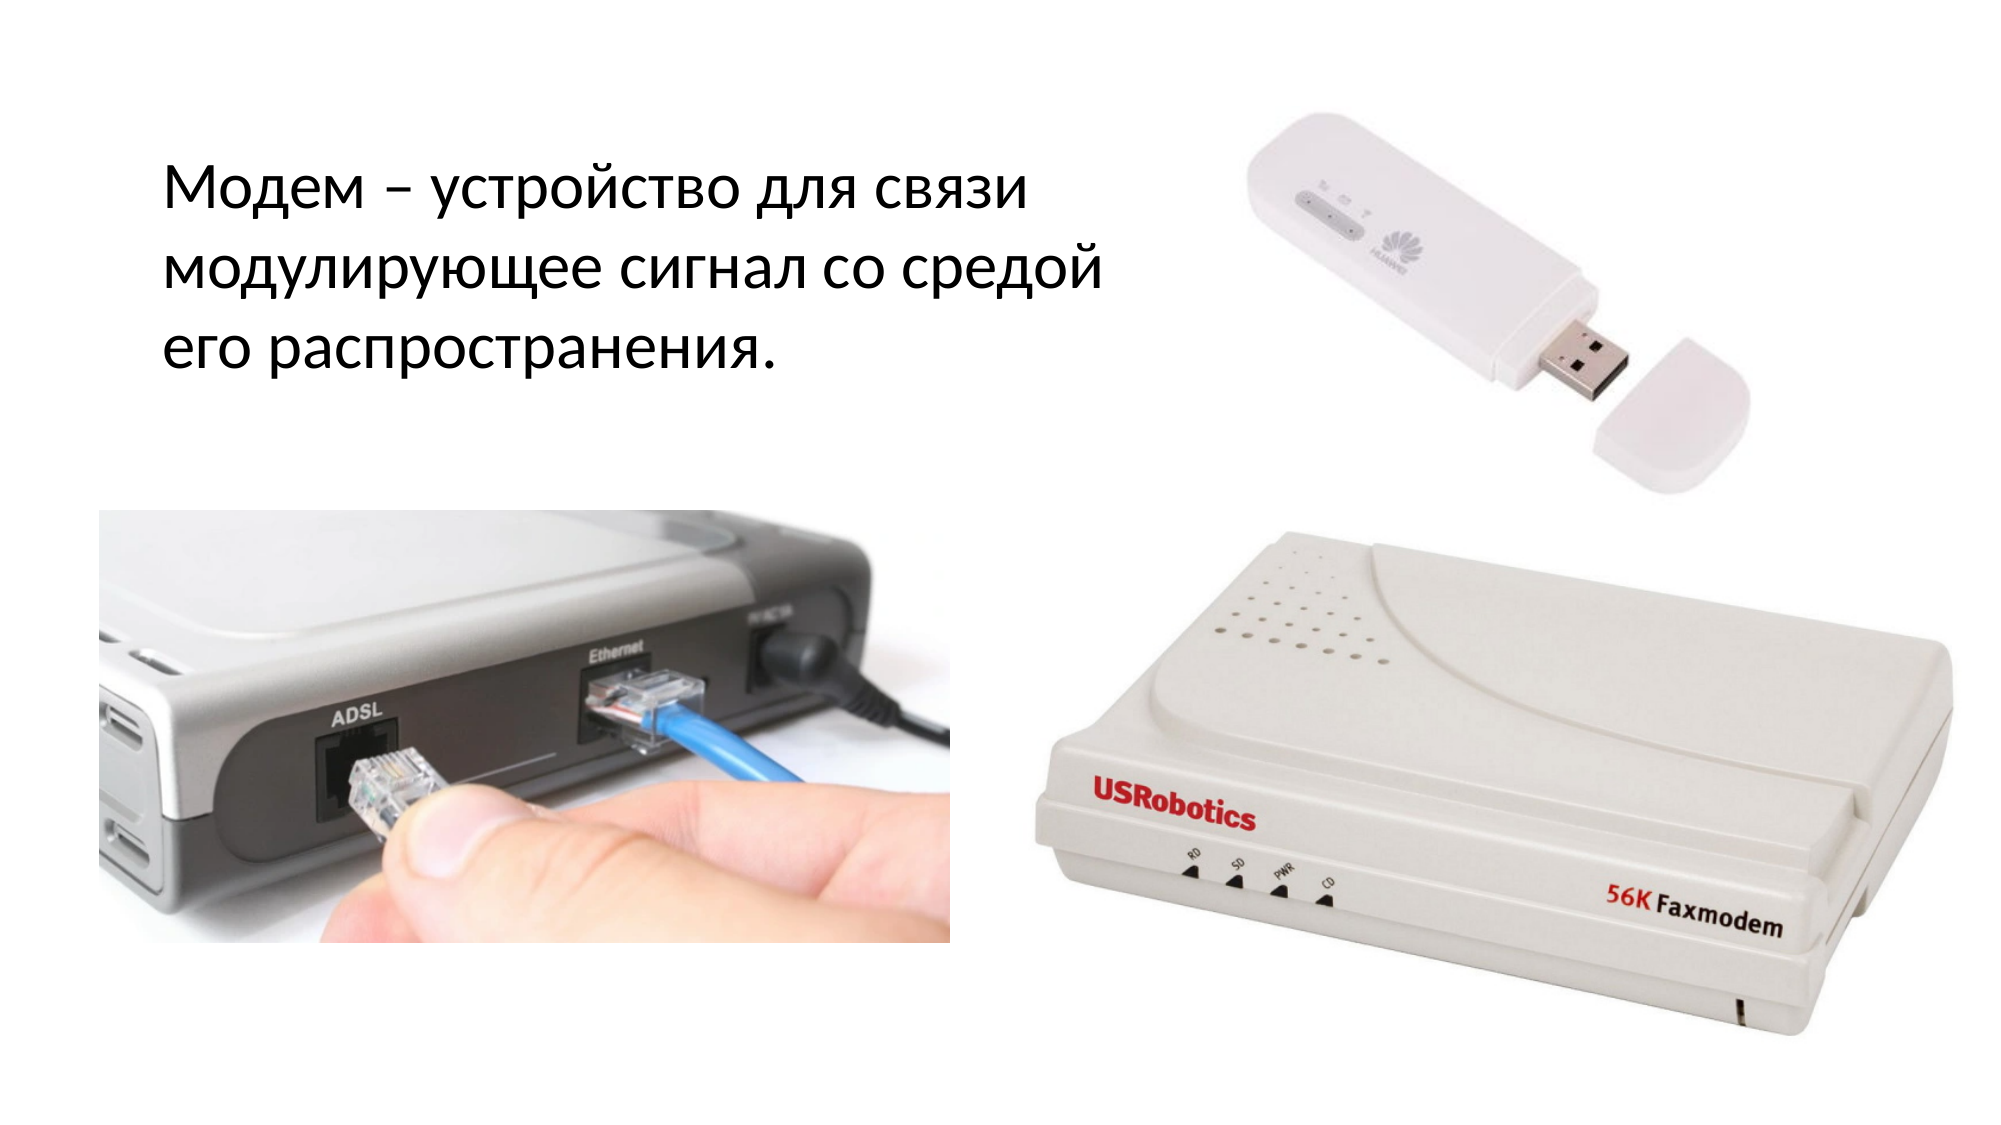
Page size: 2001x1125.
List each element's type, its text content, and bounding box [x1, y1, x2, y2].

text_box Модем – устройство для связи модулирующее сигнал со средой его распространения. [147, 134, 1148, 389]
picture [1019, 106, 1971, 1055]
picture [99, 510, 950, 943]
